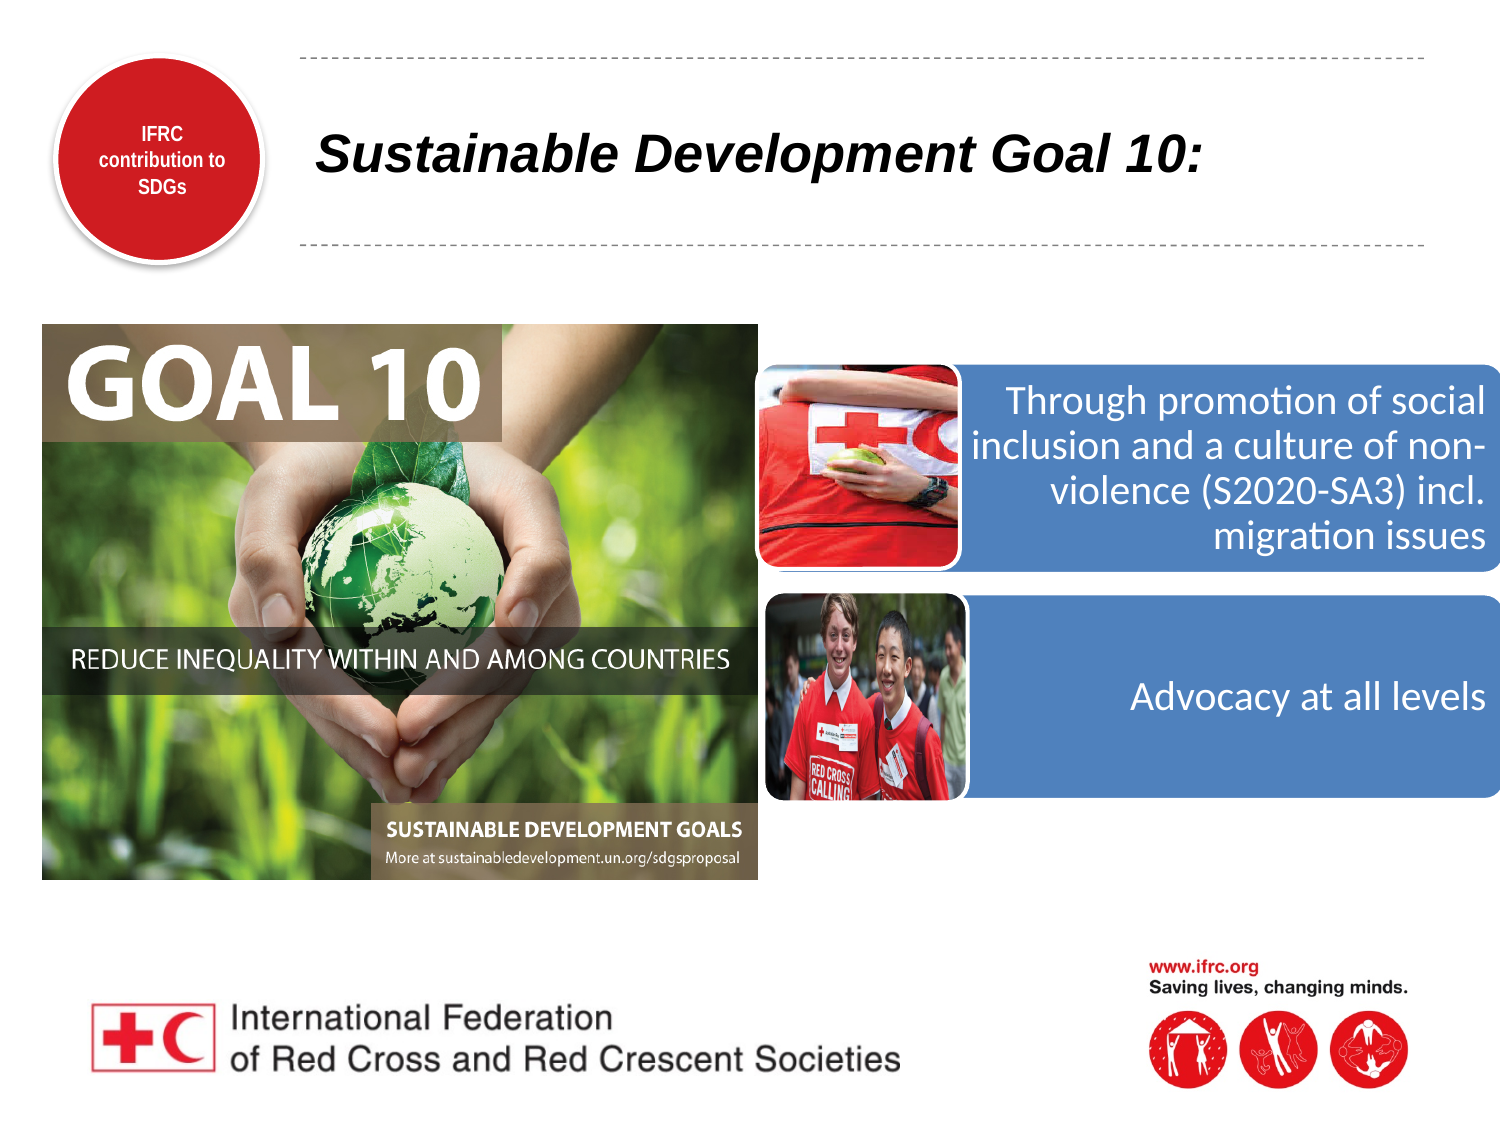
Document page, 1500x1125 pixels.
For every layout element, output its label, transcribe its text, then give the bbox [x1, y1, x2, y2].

picture [1136, 951, 1426, 1100]
title Sustainable Development Goal 10: [299, 57, 1426, 246]
picture [87, 999, 900, 1076]
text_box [756, 362, 1500, 803]
picture [42, 324, 758, 881]
